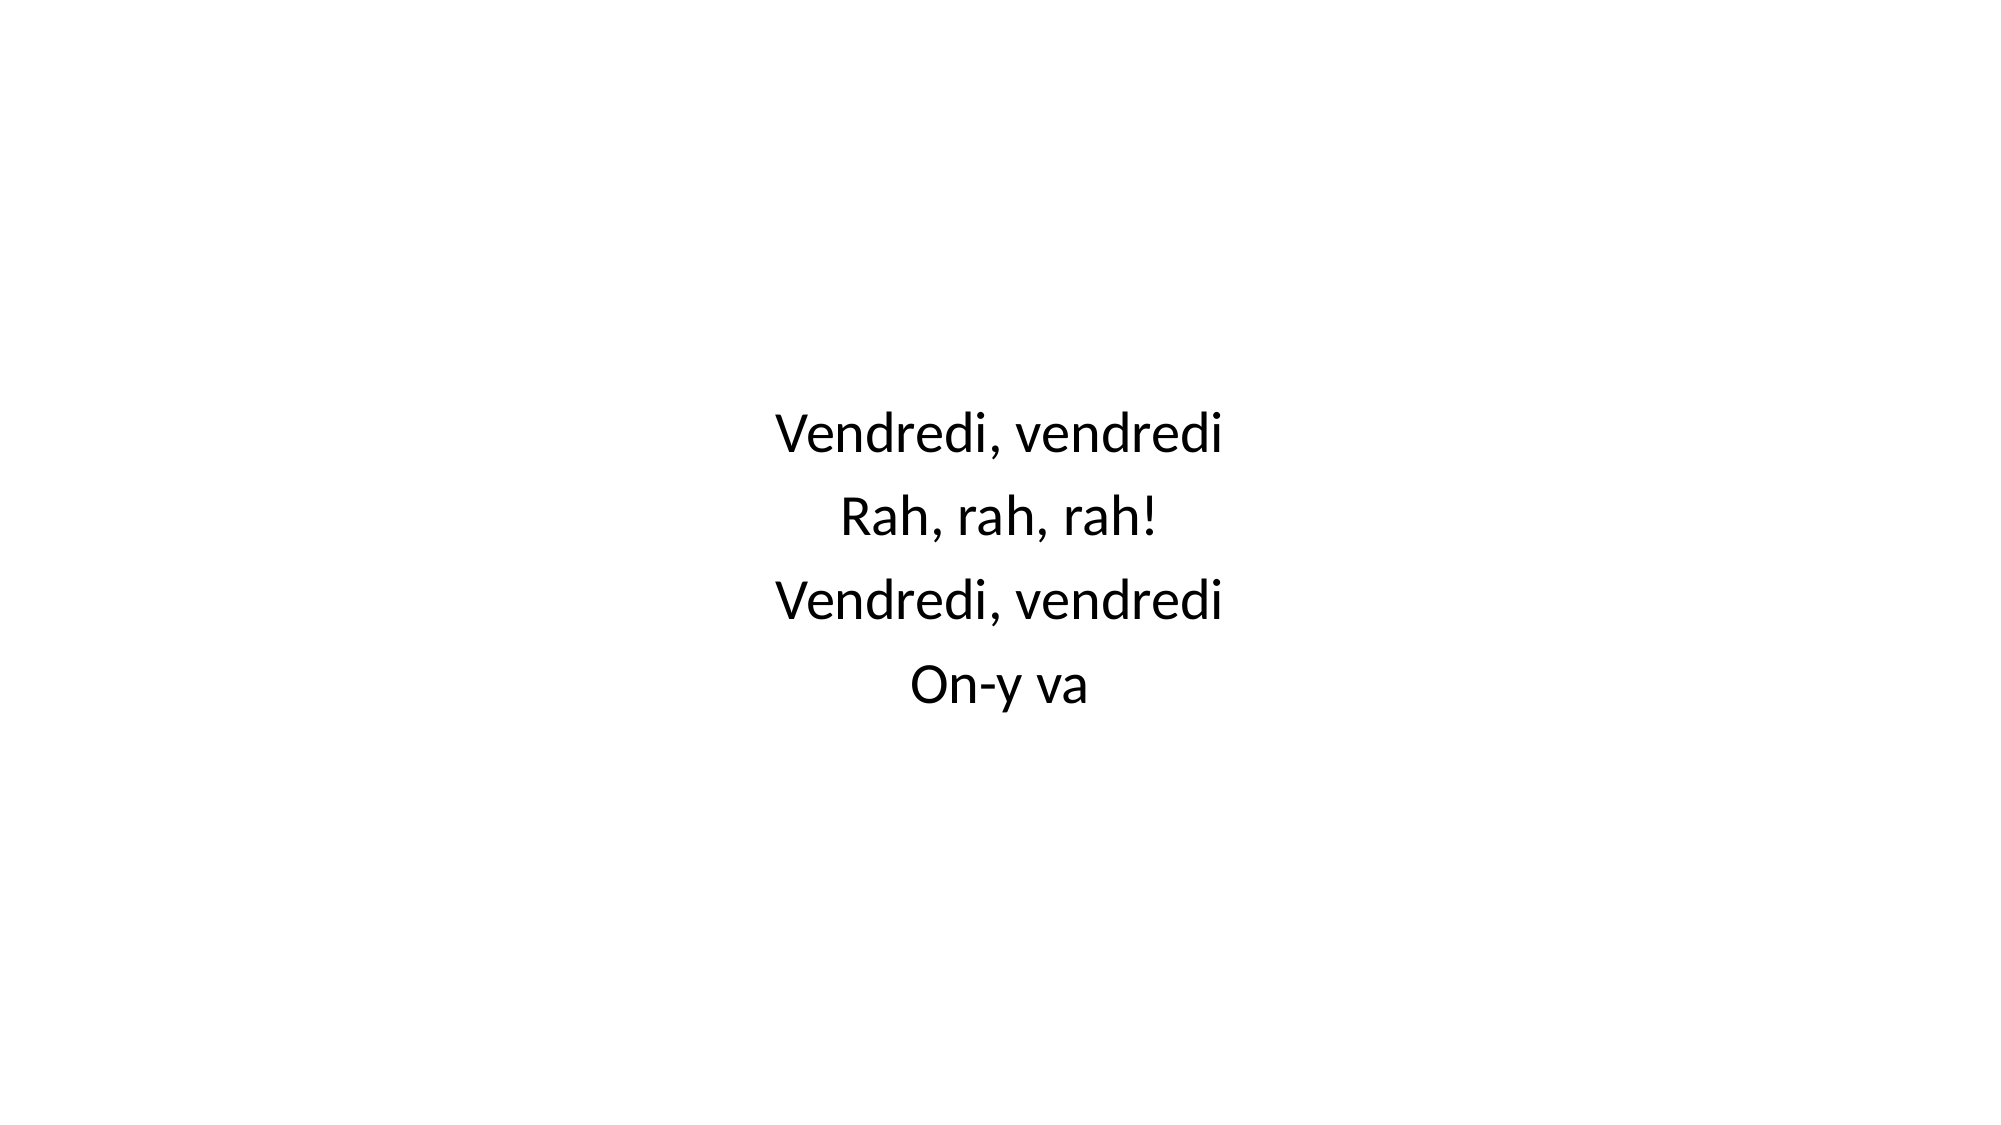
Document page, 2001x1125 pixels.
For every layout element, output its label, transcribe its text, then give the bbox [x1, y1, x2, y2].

list Vendredi, vendredi Rah, rah, rah! Vendredi, vendredi On-y va [137, 135, 1863, 1014]
